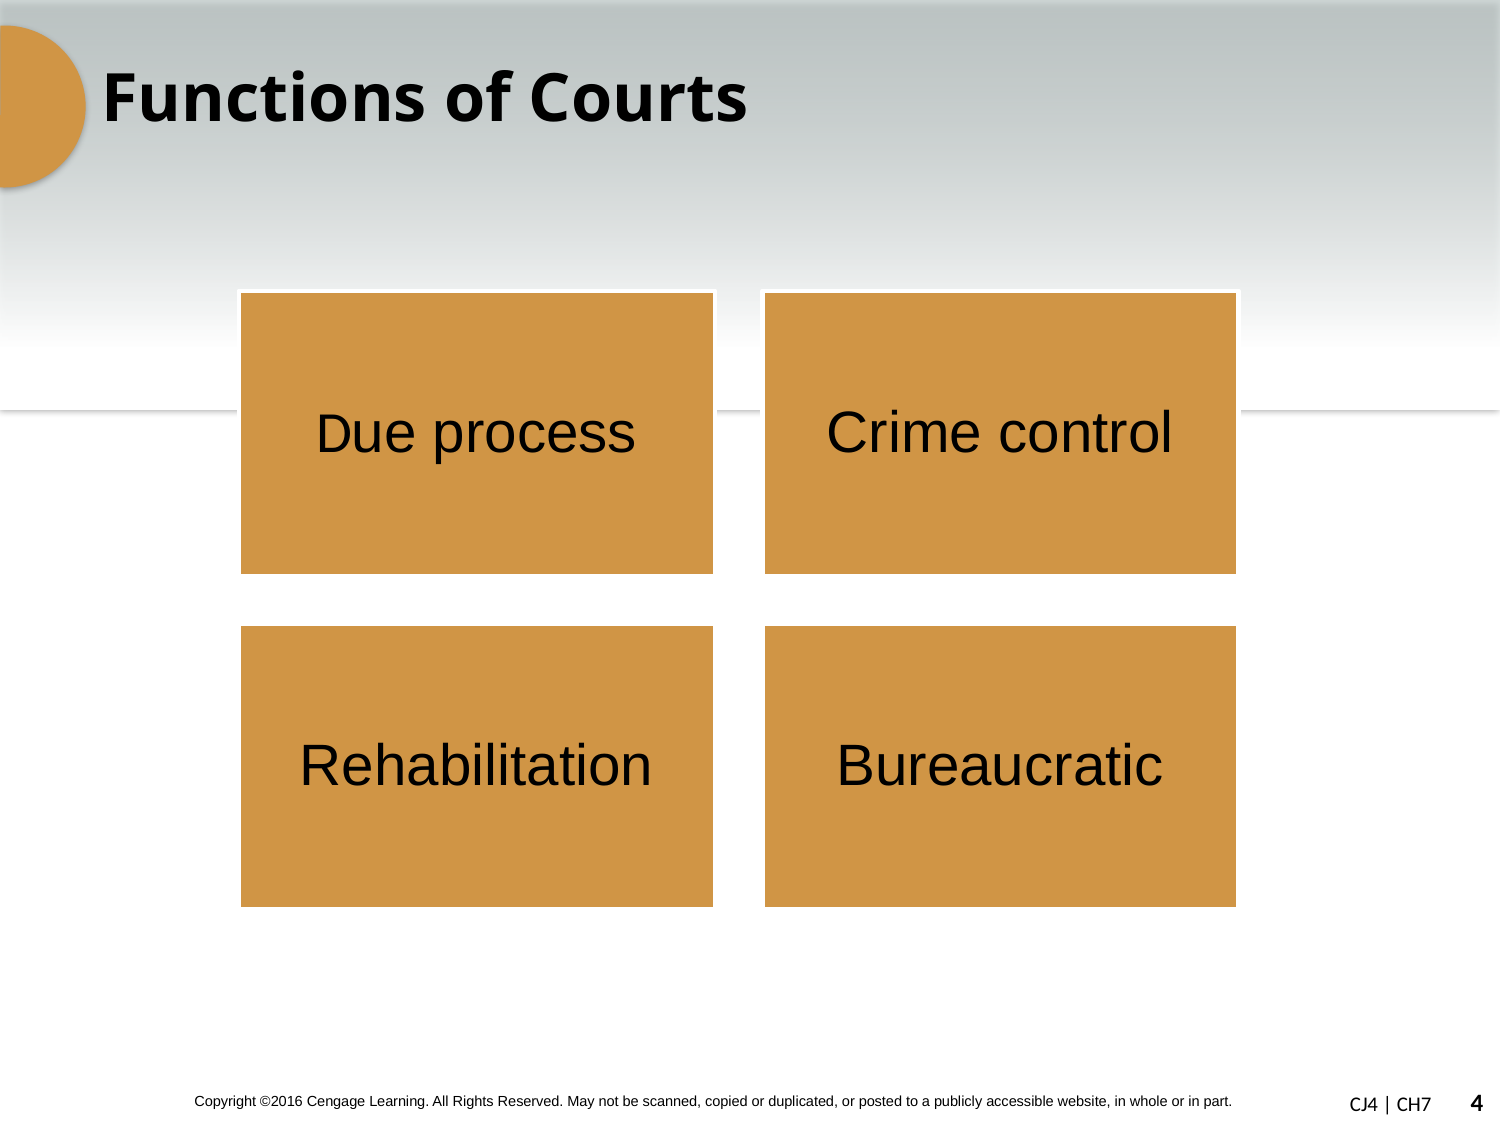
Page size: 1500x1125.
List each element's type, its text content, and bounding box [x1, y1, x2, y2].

title Functions of Courts [86, 0, 1437, 188]
text_box Bureaucratic [760, 622, 1241, 912]
text_box Rehabilitation [237, 622, 717, 912]
text_box Crime control [760, 289, 1241, 578]
text_box Due process [237, 289, 717, 578]
